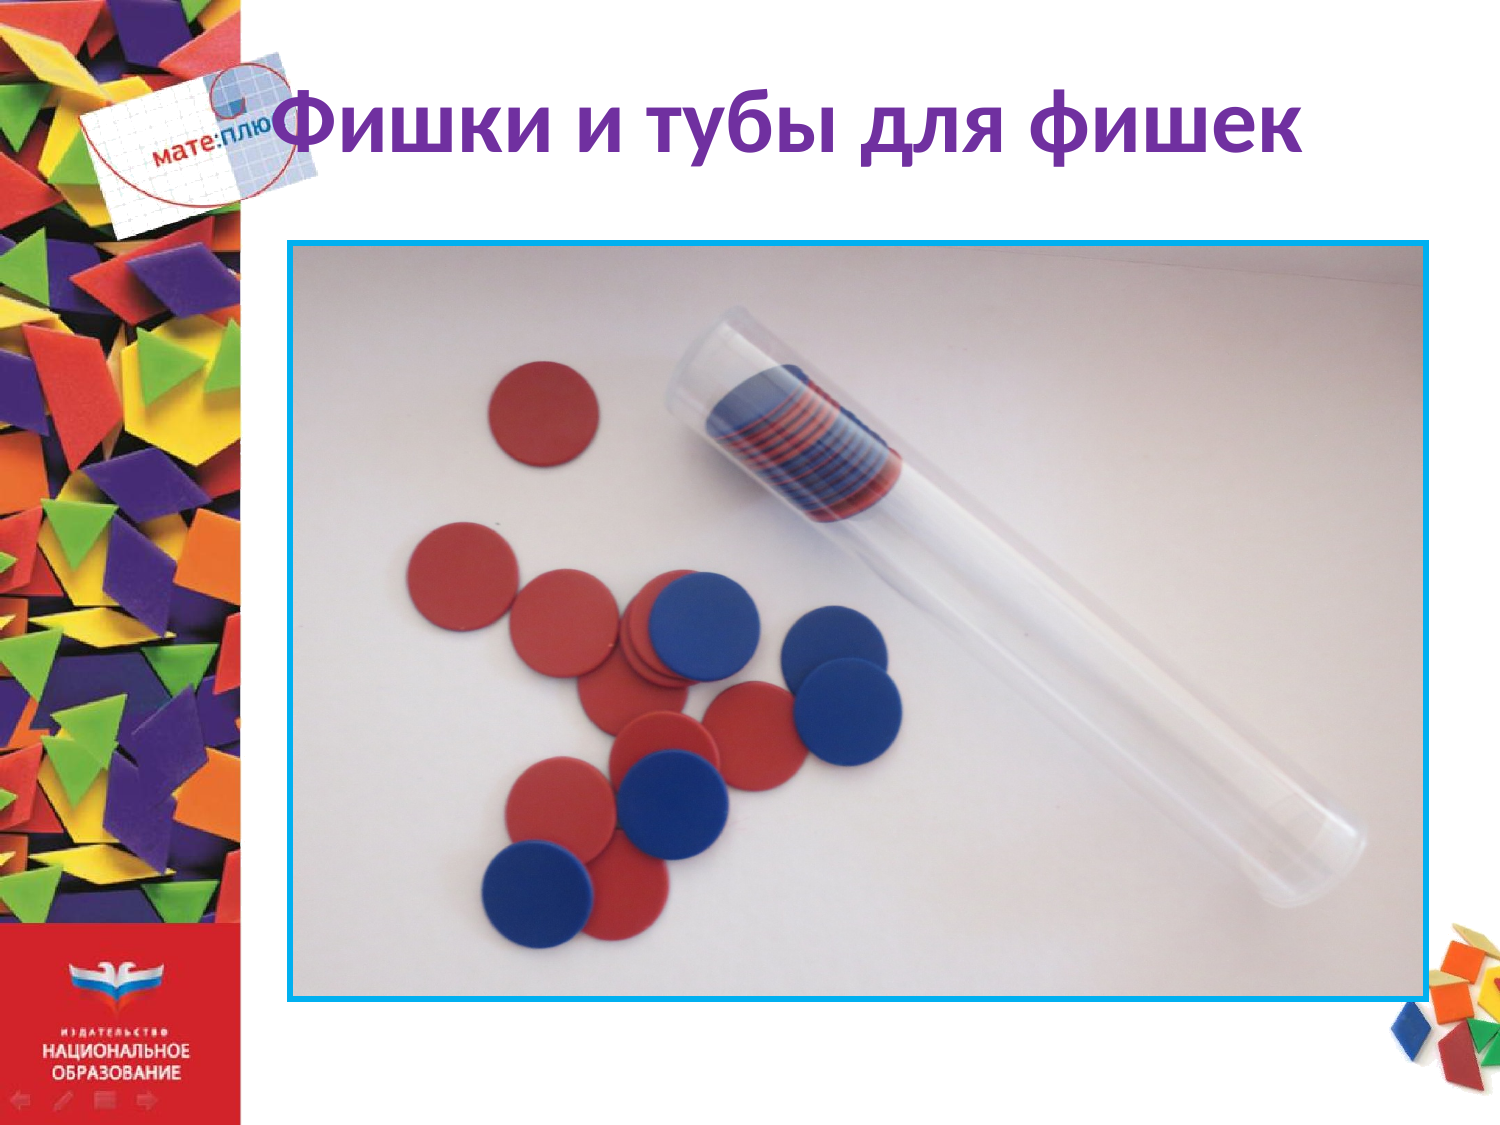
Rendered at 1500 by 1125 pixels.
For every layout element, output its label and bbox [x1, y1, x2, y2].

picture [0, 0, 1500, 1125]
list [292, 245, 1423, 997]
